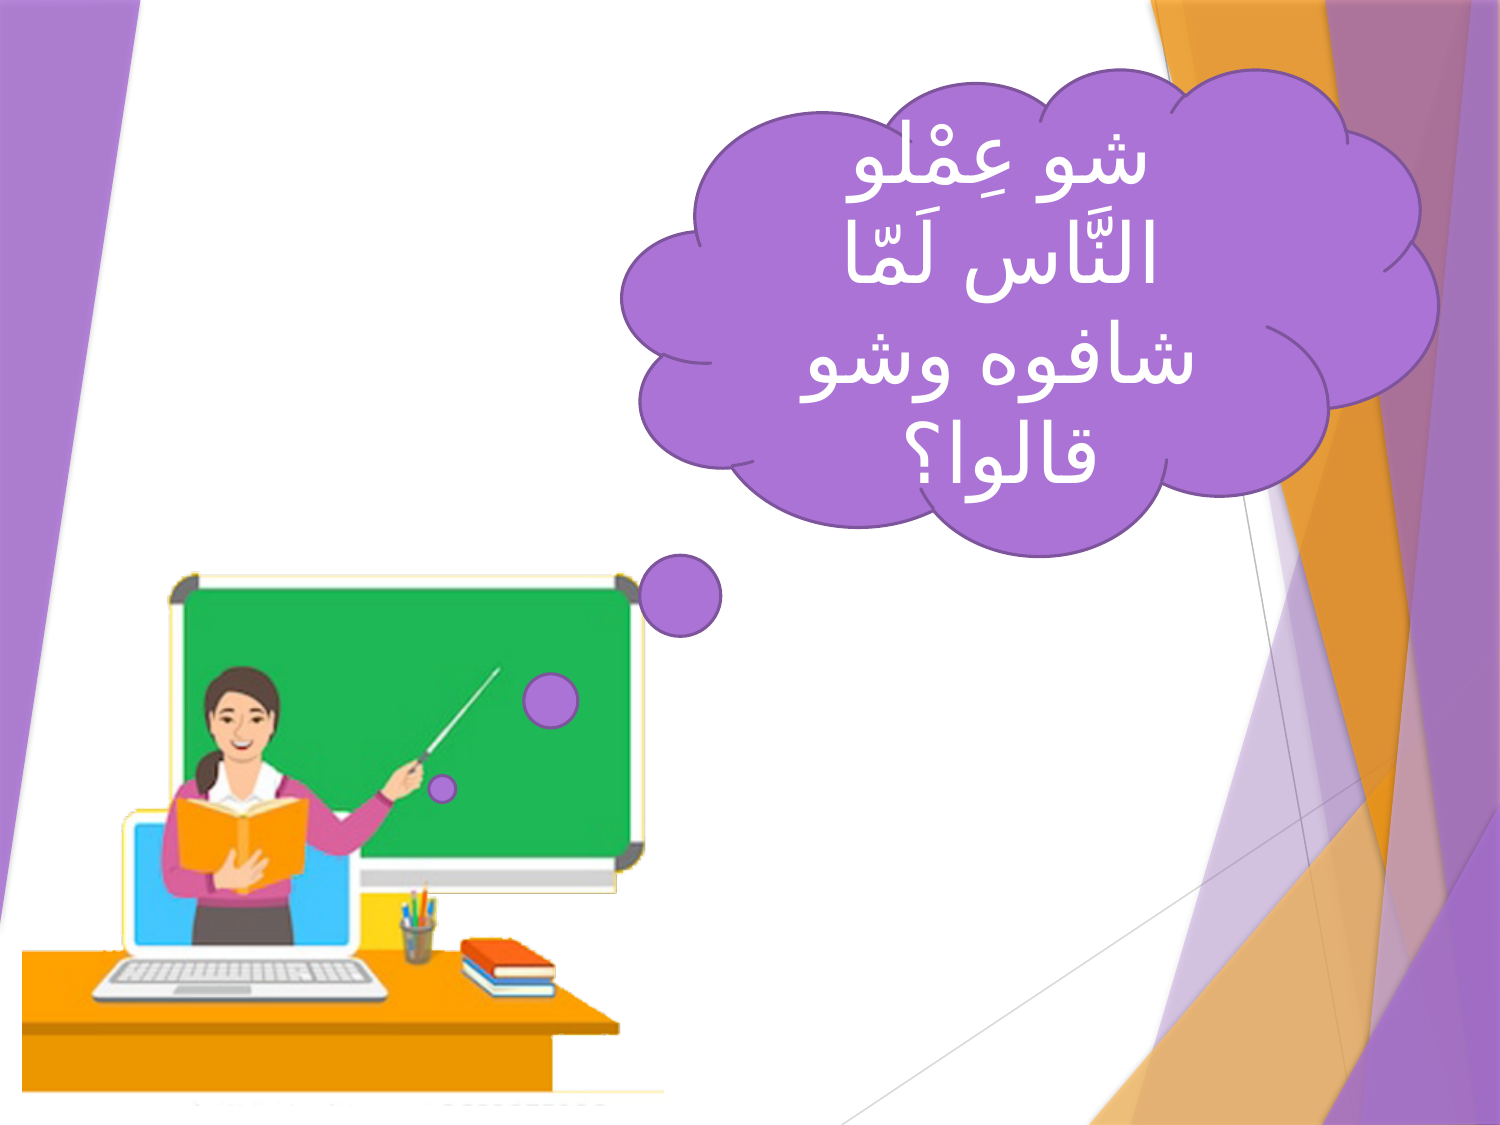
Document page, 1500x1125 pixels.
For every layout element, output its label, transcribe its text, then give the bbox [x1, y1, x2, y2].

picture [21, 549, 665, 1106]
text_box شو عِمْلو النَّاس لَمّا شافوه وشو قالوا؟ [619, 68, 1441, 559]
text_box شو عِمْلو النَّاس لَمّا شافوه وشو قالوا؟ [667, 553, 723, 638]
